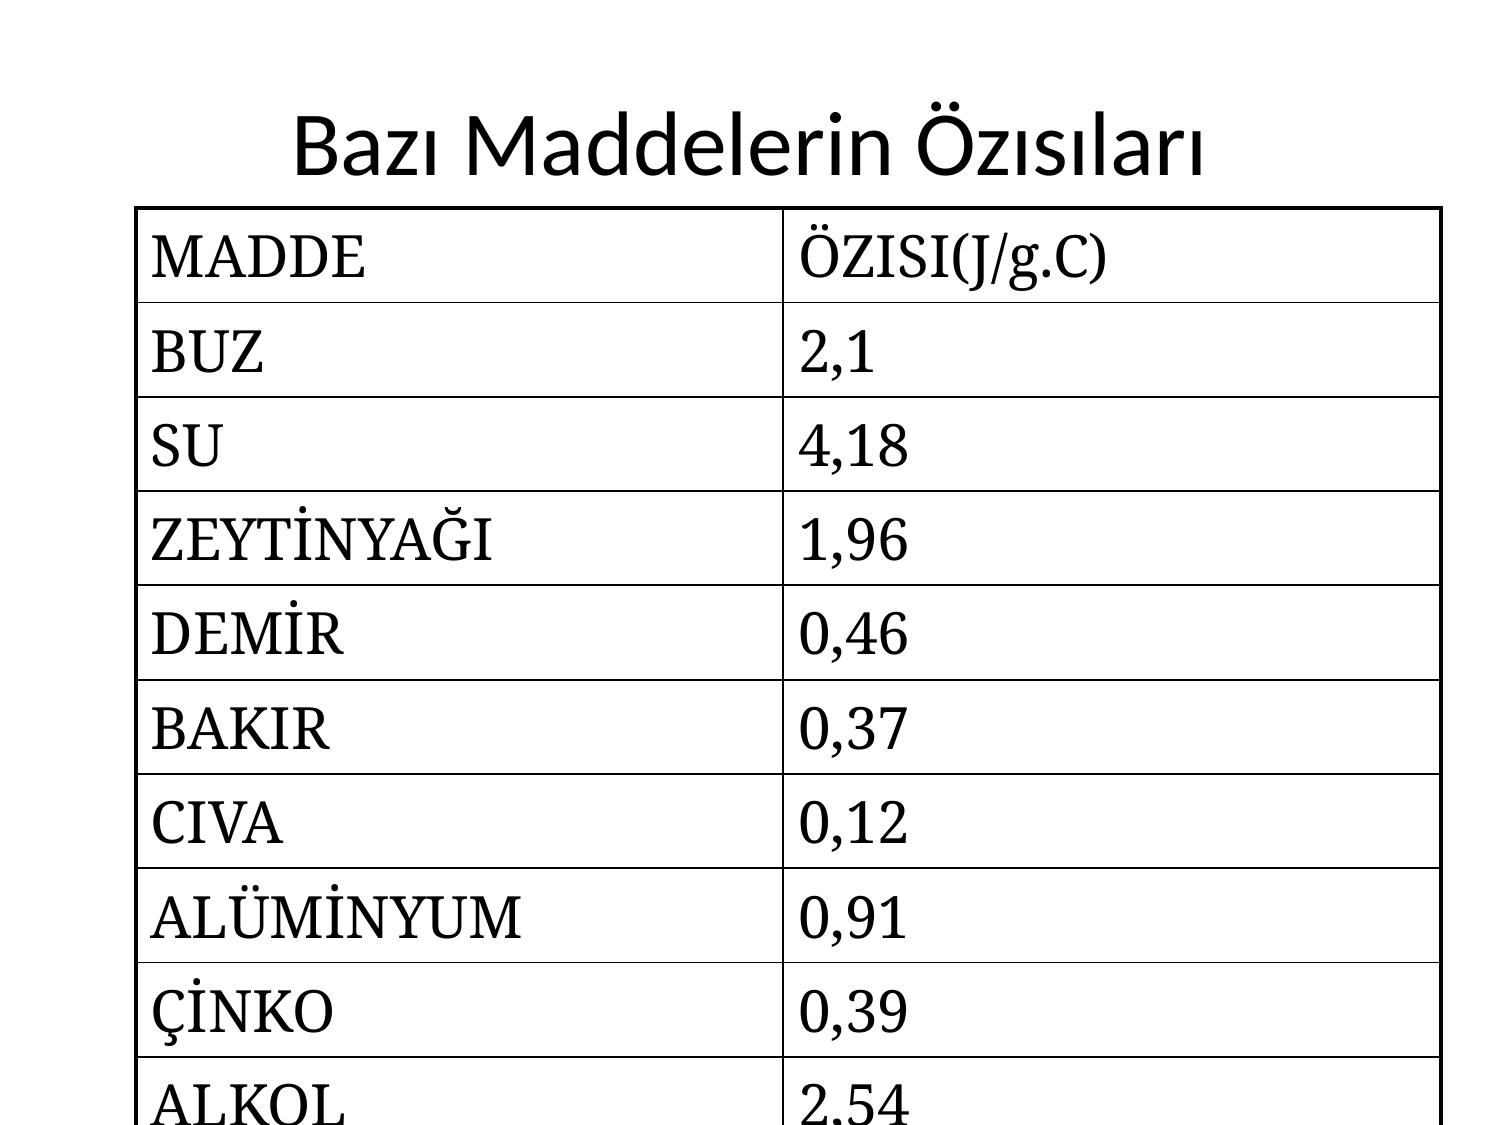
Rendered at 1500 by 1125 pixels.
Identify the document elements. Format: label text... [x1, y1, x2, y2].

table_cell ZEYTİNYAĞI [138, 492, 782, 584]
table_cell 0,37 [784, 681, 1439, 773]
table_cell DEMİR [138, 586, 782, 679]
table_cell 4,18 [784, 398, 1439, 490]
title Bazı Maddelerin Özısıları [75, 45, 1425, 233]
table_cell ALKOL [138, 1058, 782, 1125]
table_cell 1,96 [784, 492, 1439, 584]
table_cell BAKIR [138, 681, 782, 773]
table_header MADDE [138, 233, 782, 302]
table_cell BUZ [138, 303, 782, 396]
table_header ÖZISI(J/g.C) [784, 210, 1439, 302]
table_cell 2,1 [784, 303, 1439, 396]
table_cell 0,91 [784, 869, 1439, 962]
table_cell 0,46 [784, 586, 1439, 679]
table_cell CIVA [138, 775, 782, 867]
table_cell SU [138, 398, 782, 490]
table_cell 2,54 [784, 1058, 1439, 1125]
table_cell ALÜMİNYUM [138, 869, 782, 962]
table_cell ÇİNKO [138, 963, 782, 1056]
table_cell 0,12 [784, 775, 1439, 867]
table_cell 0,39 [784, 963, 1439, 1056]
